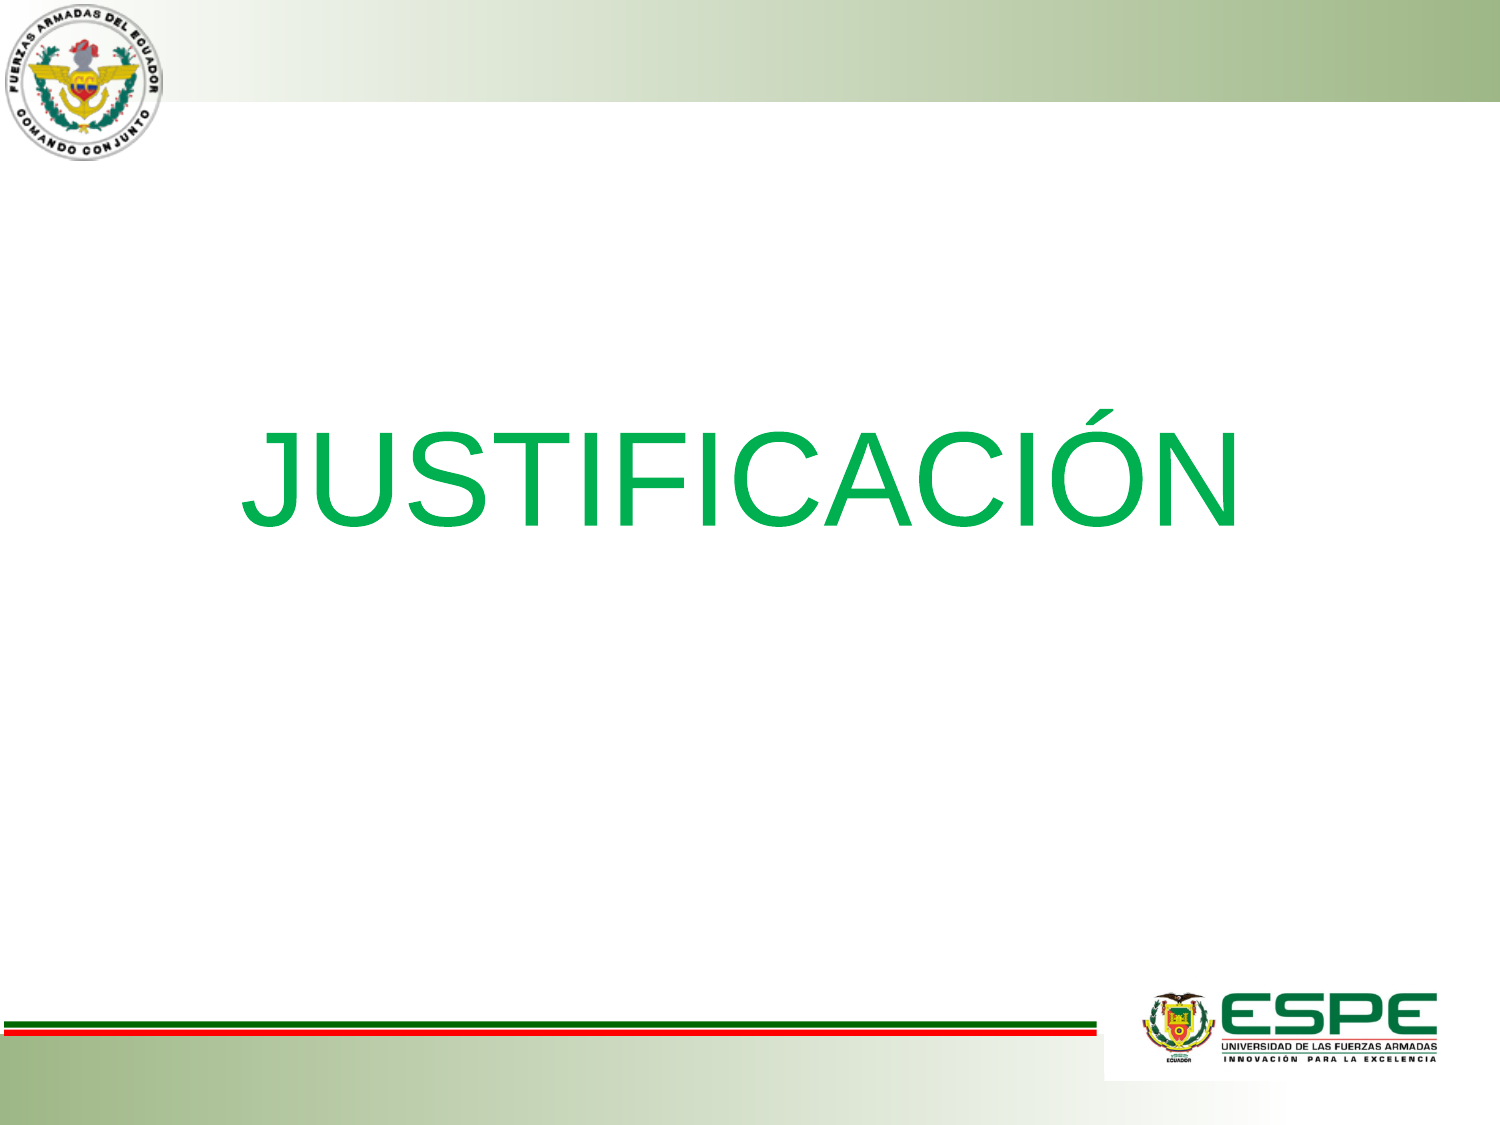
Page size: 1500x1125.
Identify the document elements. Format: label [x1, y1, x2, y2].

picture [1104, 976, 1483, 1081]
picture [5, 4, 163, 162]
